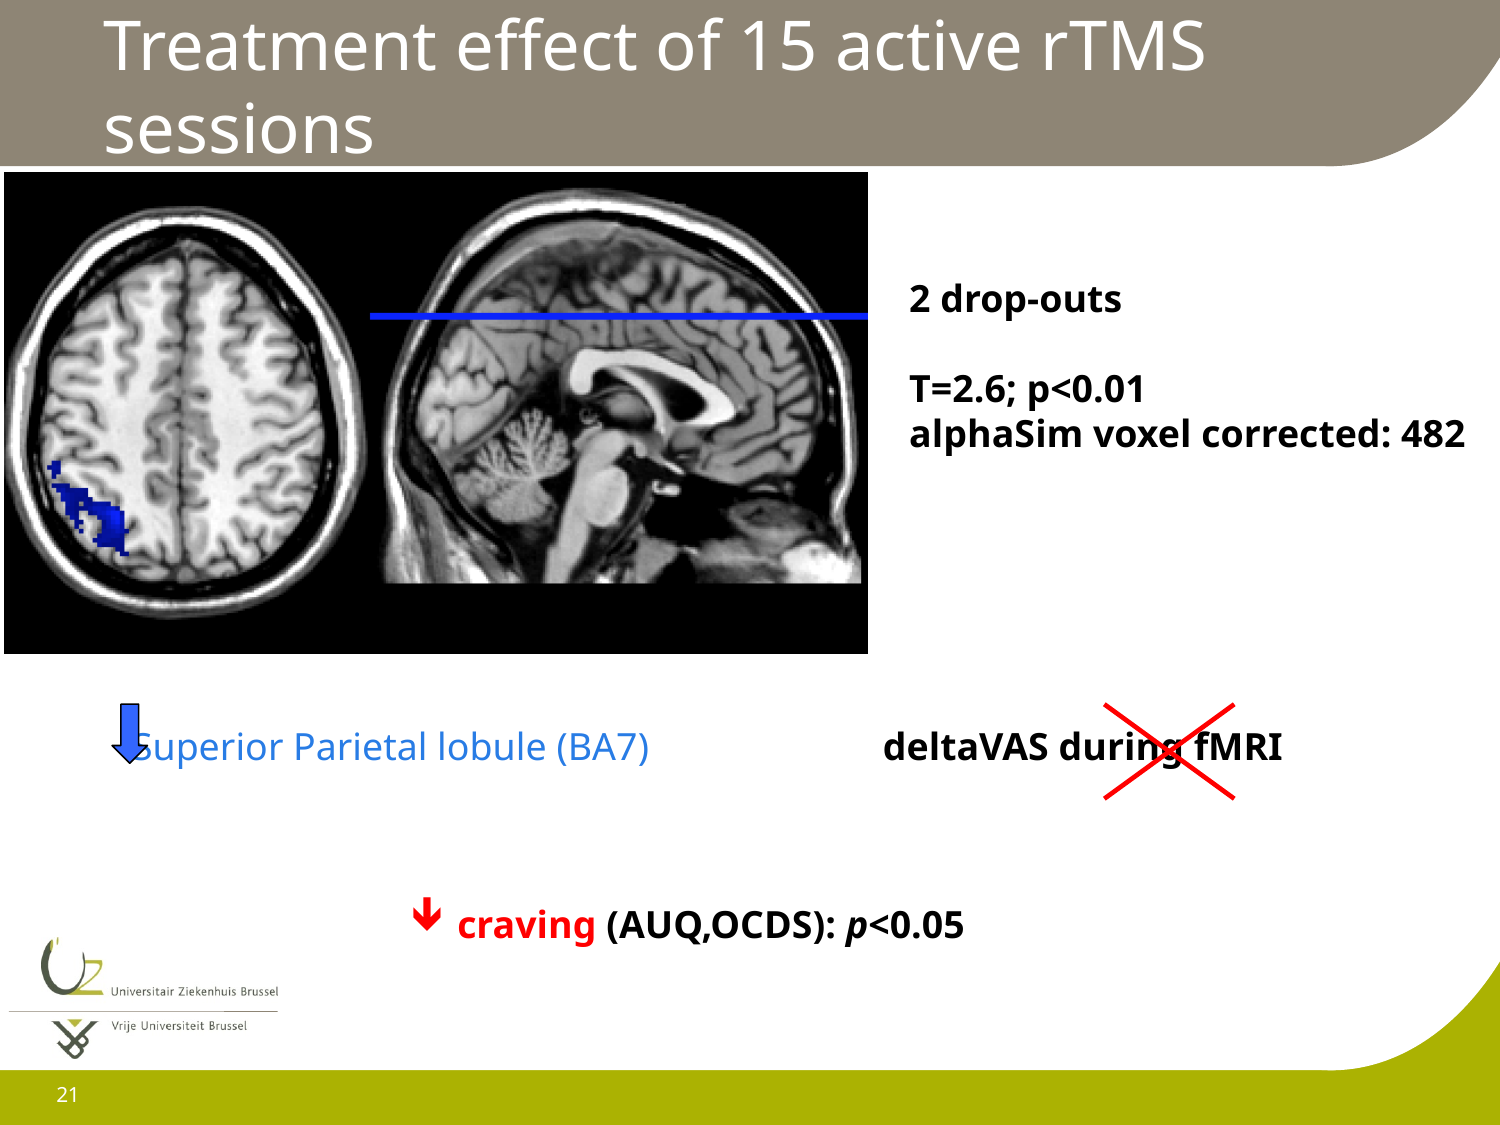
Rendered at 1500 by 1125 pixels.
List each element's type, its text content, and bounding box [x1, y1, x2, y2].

slide_number 21 [41, 1081, 122, 1118]
title Treatment effect of 15 active rTMS sessions [88, 9, 1404, 160]
picture [4, 172, 868, 654]
text_box craving (AUQ,OCDS): p<0.05 [395, 893, 1117, 1043]
picture [41, 937, 278, 1011]
text_box Superior Parietal lobule (BA7) deltaVAS during fMRI [29, 715, 1447, 821]
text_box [1104, 703, 1235, 799]
text_box 2 drop-outs T=2.6; p<0.01 alphaSim voxel corrected: 482 [894, 267, 1482, 462]
text_box [112, 704, 148, 764]
picture [41, 1012, 278, 1059]
